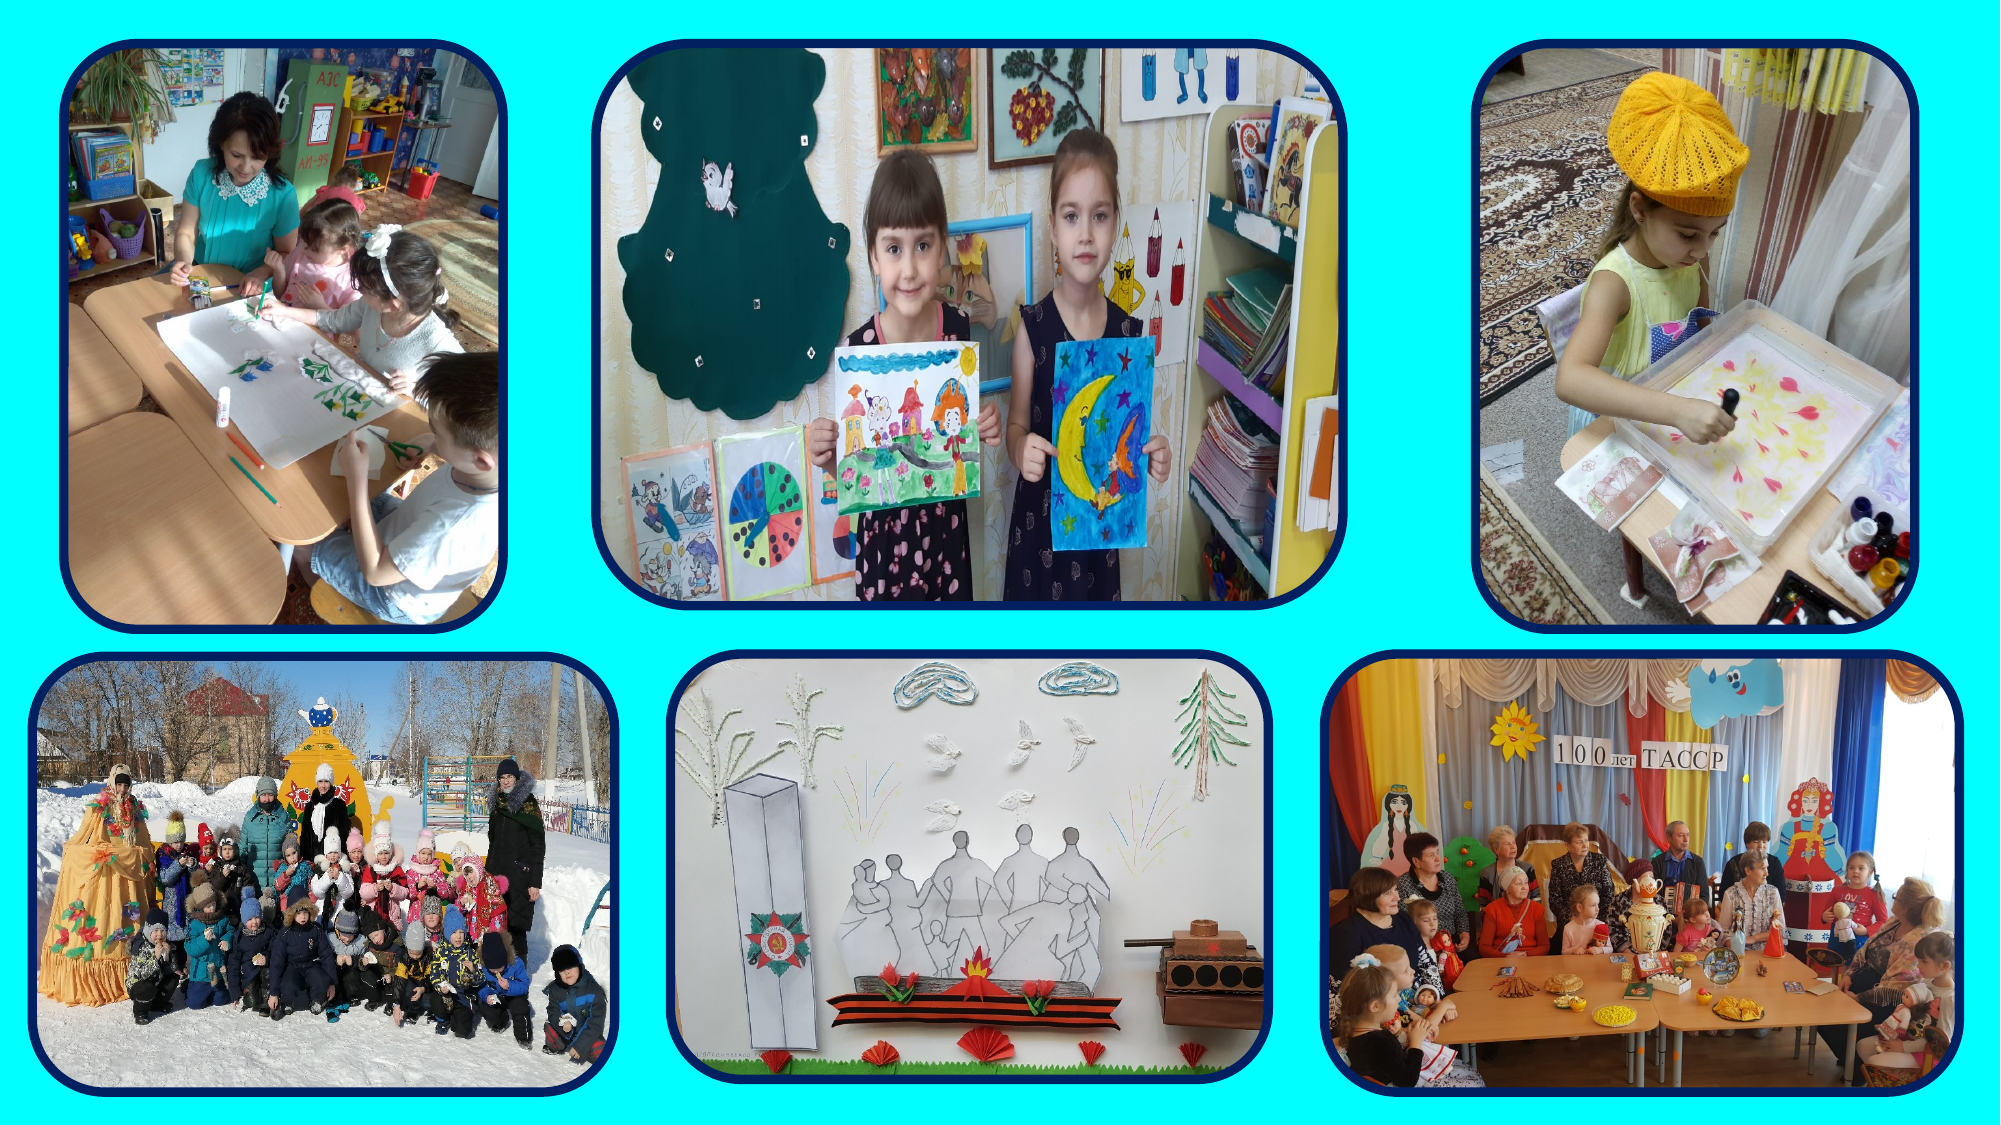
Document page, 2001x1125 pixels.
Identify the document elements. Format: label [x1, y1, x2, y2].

picture [63, 43, 504, 630]
picture [1324, 654, 1960, 1093]
picture [595, 43, 1343, 606]
picture [32, 656, 615, 1093]
picture [670, 654, 1269, 1080]
picture [1475, 43, 1915, 630]
